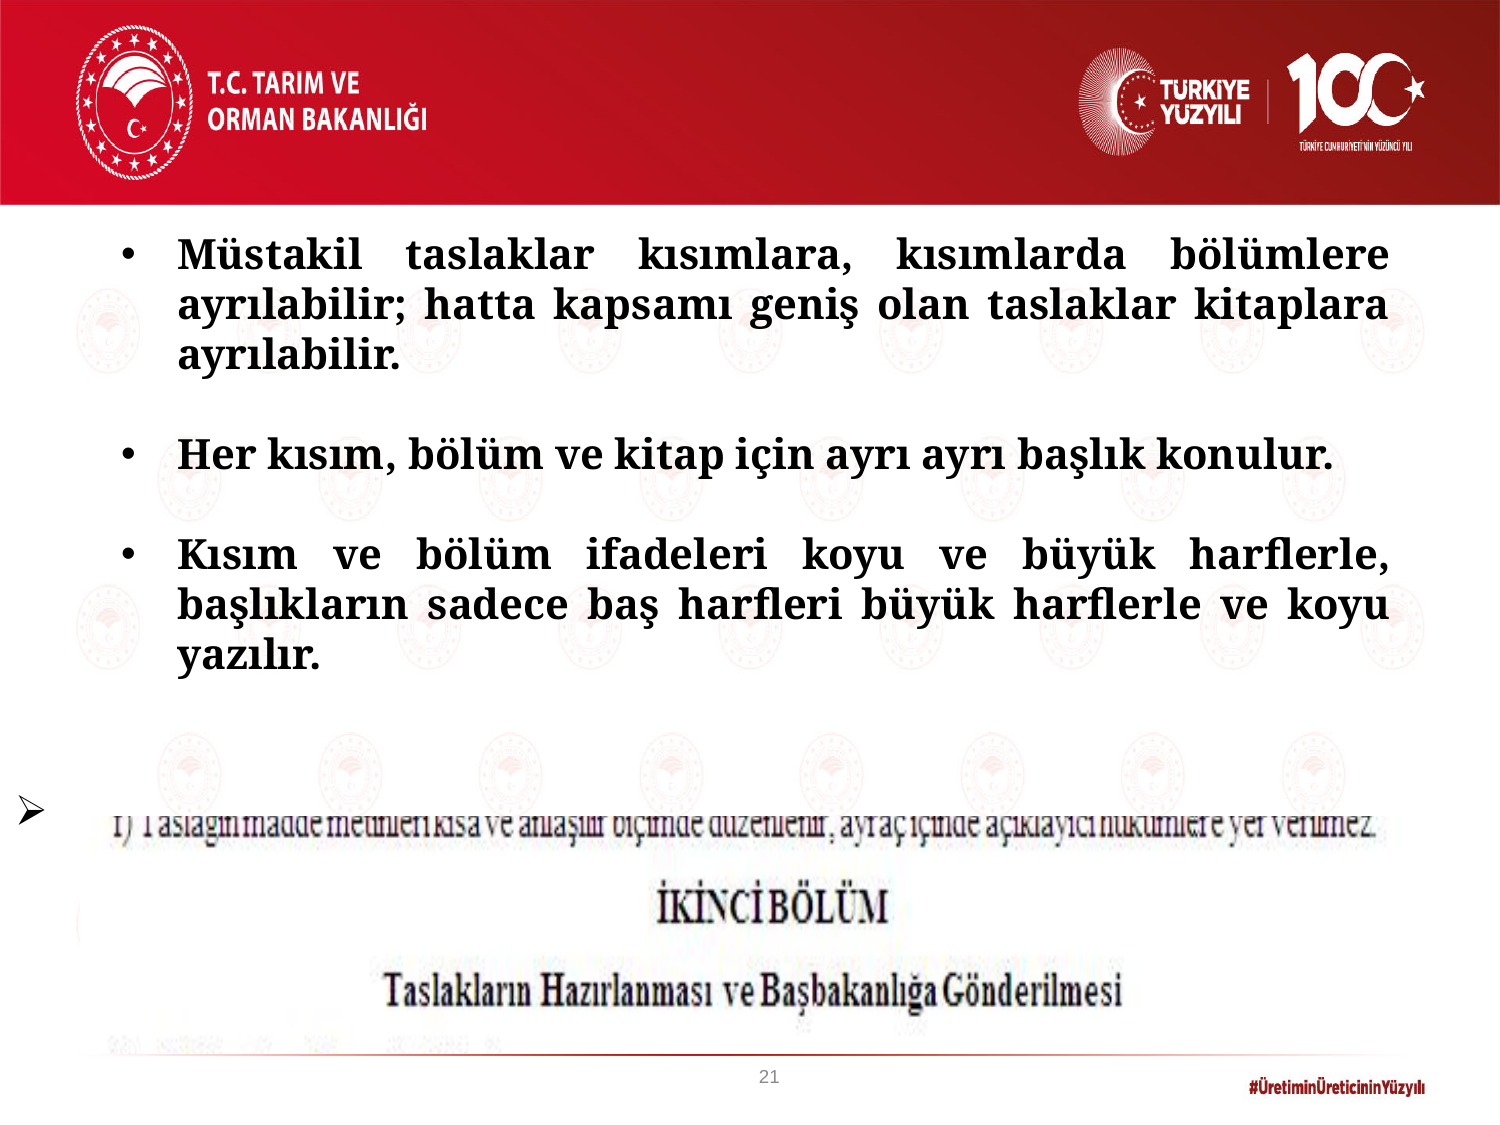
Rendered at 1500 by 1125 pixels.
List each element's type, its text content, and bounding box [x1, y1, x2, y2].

slide_number 21 [723, 1054, 796, 1103]
list [0, 357, 1294, 1014]
text_box Müstakil taslaklar kısımlara, kısımlarda bölümlere ayrılabilir; hatta kapsamı geniş olan taslaklar kitaplara ayrılabilir. Her kısım, bölüm ve kitap için ayrı ayrı başlık konulur. Kısım ve bölüm ifadeleri koyu ve büyük harflerle, başlıkların sadece baş harfleri büyük harflerle ve koyu yazılır. [106, 220, 1406, 786]
picture [0, 0, 1500, 1125]
